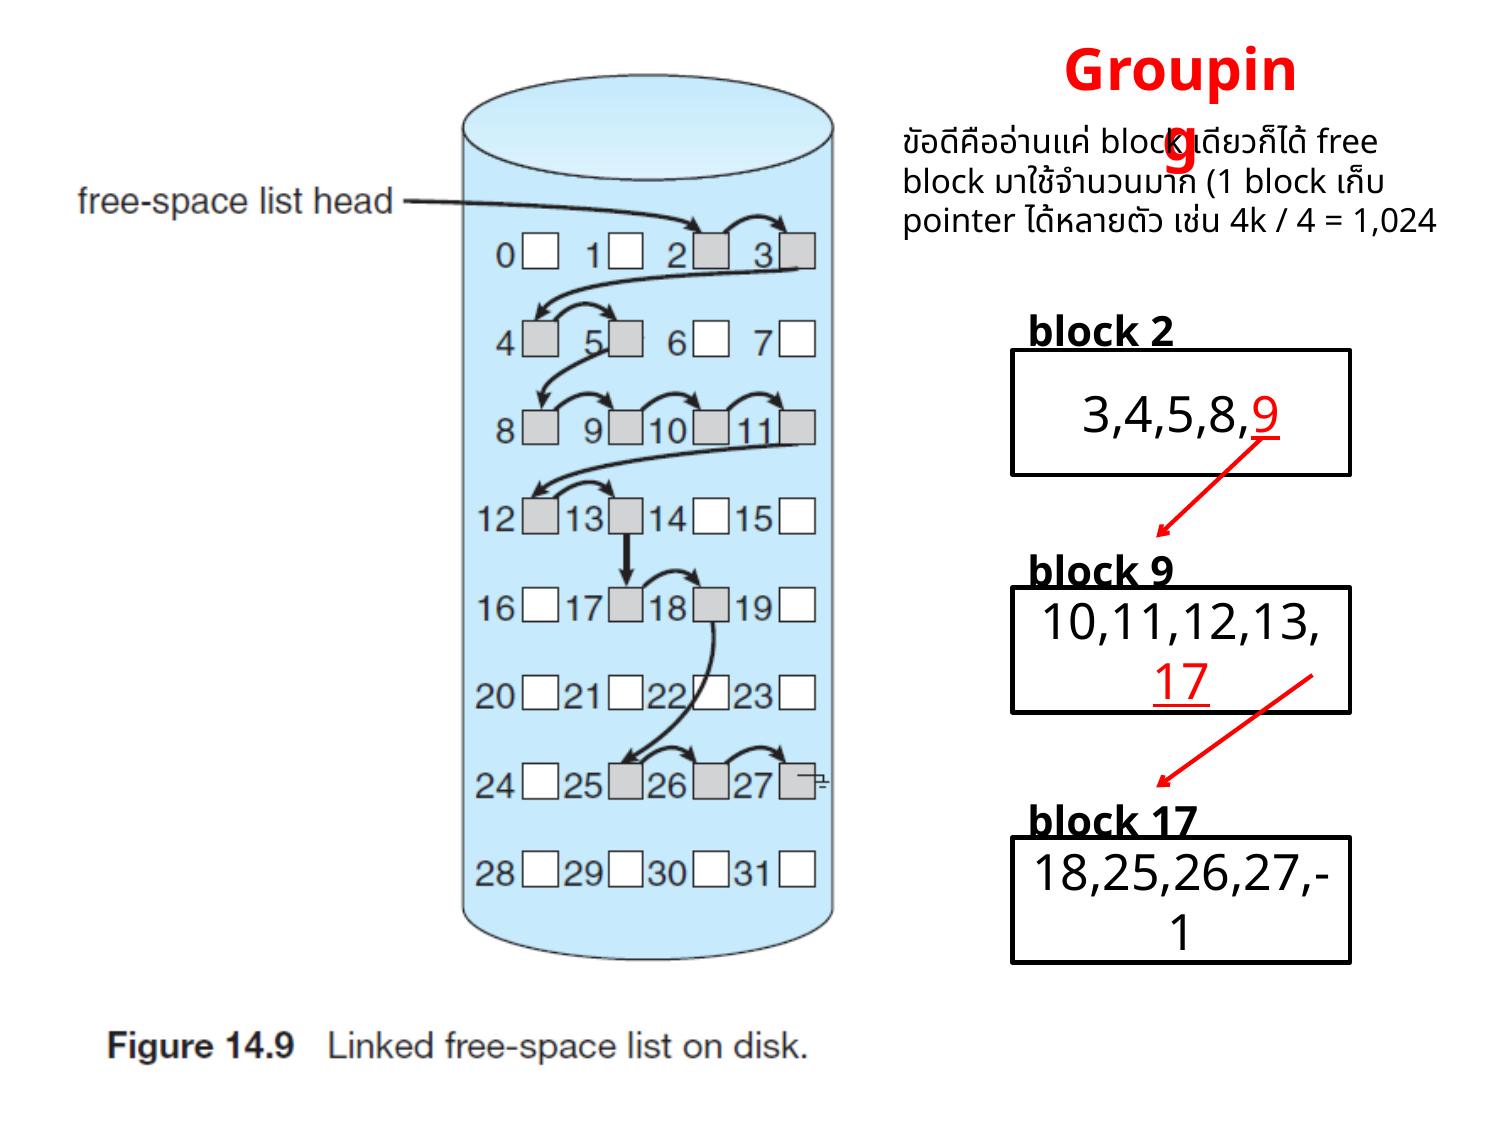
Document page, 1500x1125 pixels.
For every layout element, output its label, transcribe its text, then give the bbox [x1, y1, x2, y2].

text_box block 2 [1012, 296, 1300, 362]
text_box 3,4,5,8,9 [1010, 348, 1352, 477]
text_box Grouping [1037, 24, 1325, 112]
text_box block 9 [1012, 537, 1300, 603]
picture [61, 62, 851, 1072]
text_box block 17 [1012, 787, 1300, 853]
text_box 18,25,26,27,-1 [1010, 835, 1352, 965]
text_box ขัอดีคืออ่านแค่ block เดียวก็ได้ free block มาใช้จำนวนมาก (1 block เก็บ pointer ได้หลายตัว เช่น 4k / 4 = 1,024 [887, 112, 1475, 247]
text_box 10,11,12,13,17 [1010, 585, 1352, 715]
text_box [1155, 437, 1263, 538]
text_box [1155, 674, 1313, 788]
